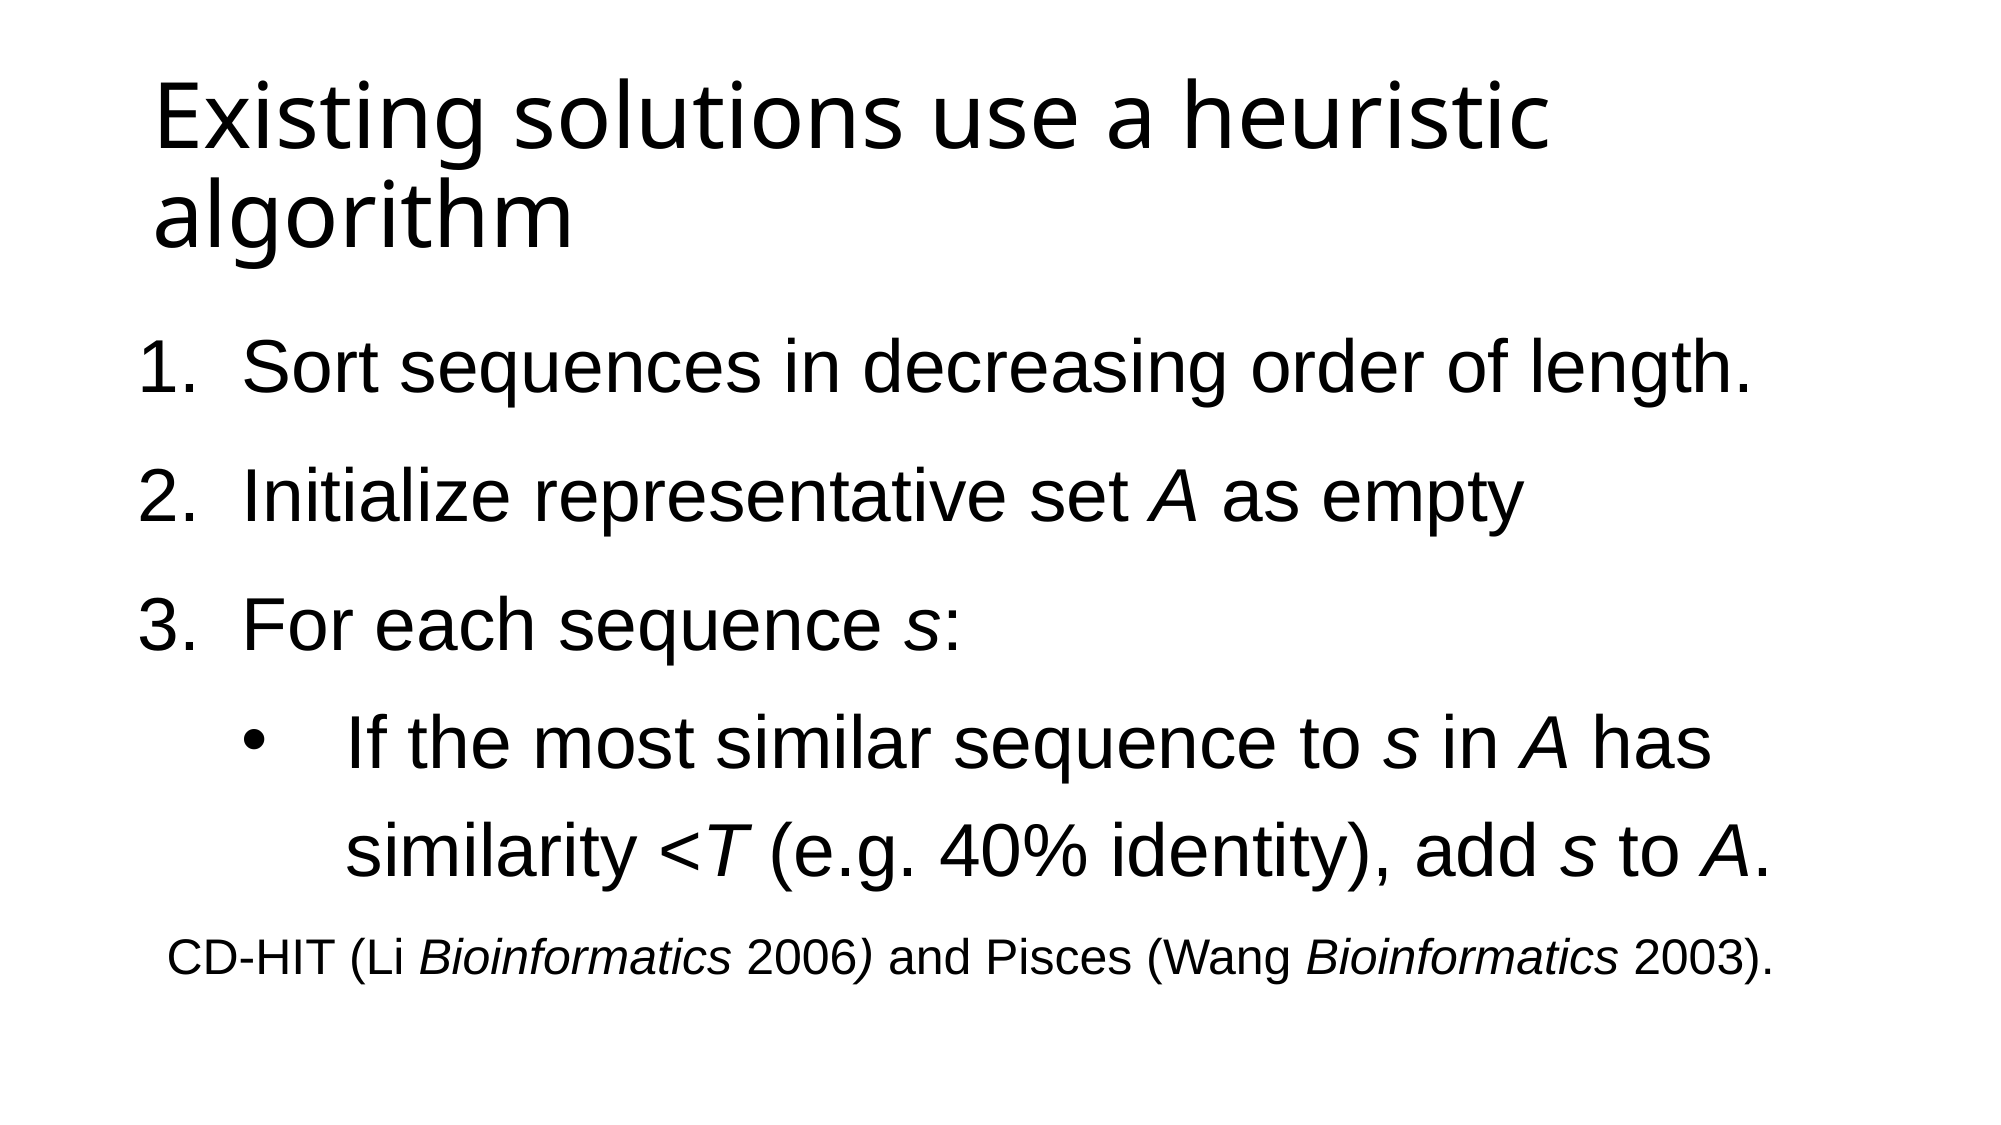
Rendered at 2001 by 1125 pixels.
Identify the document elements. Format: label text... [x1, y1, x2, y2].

title Existing solutions use a heuristic algorithm [137, 59, 1863, 278]
list Sort sequences in decreasing order of length. Initialize representative set A as empty For each sequence s: If the most similar sequence to s in A has similarity <T (e.g. 40% identity), add s to A. CD-HIT (Li Bioinformatics 2006) and Pisces (Wang Bioinformatics 2003). [137, 299, 1863, 985]
